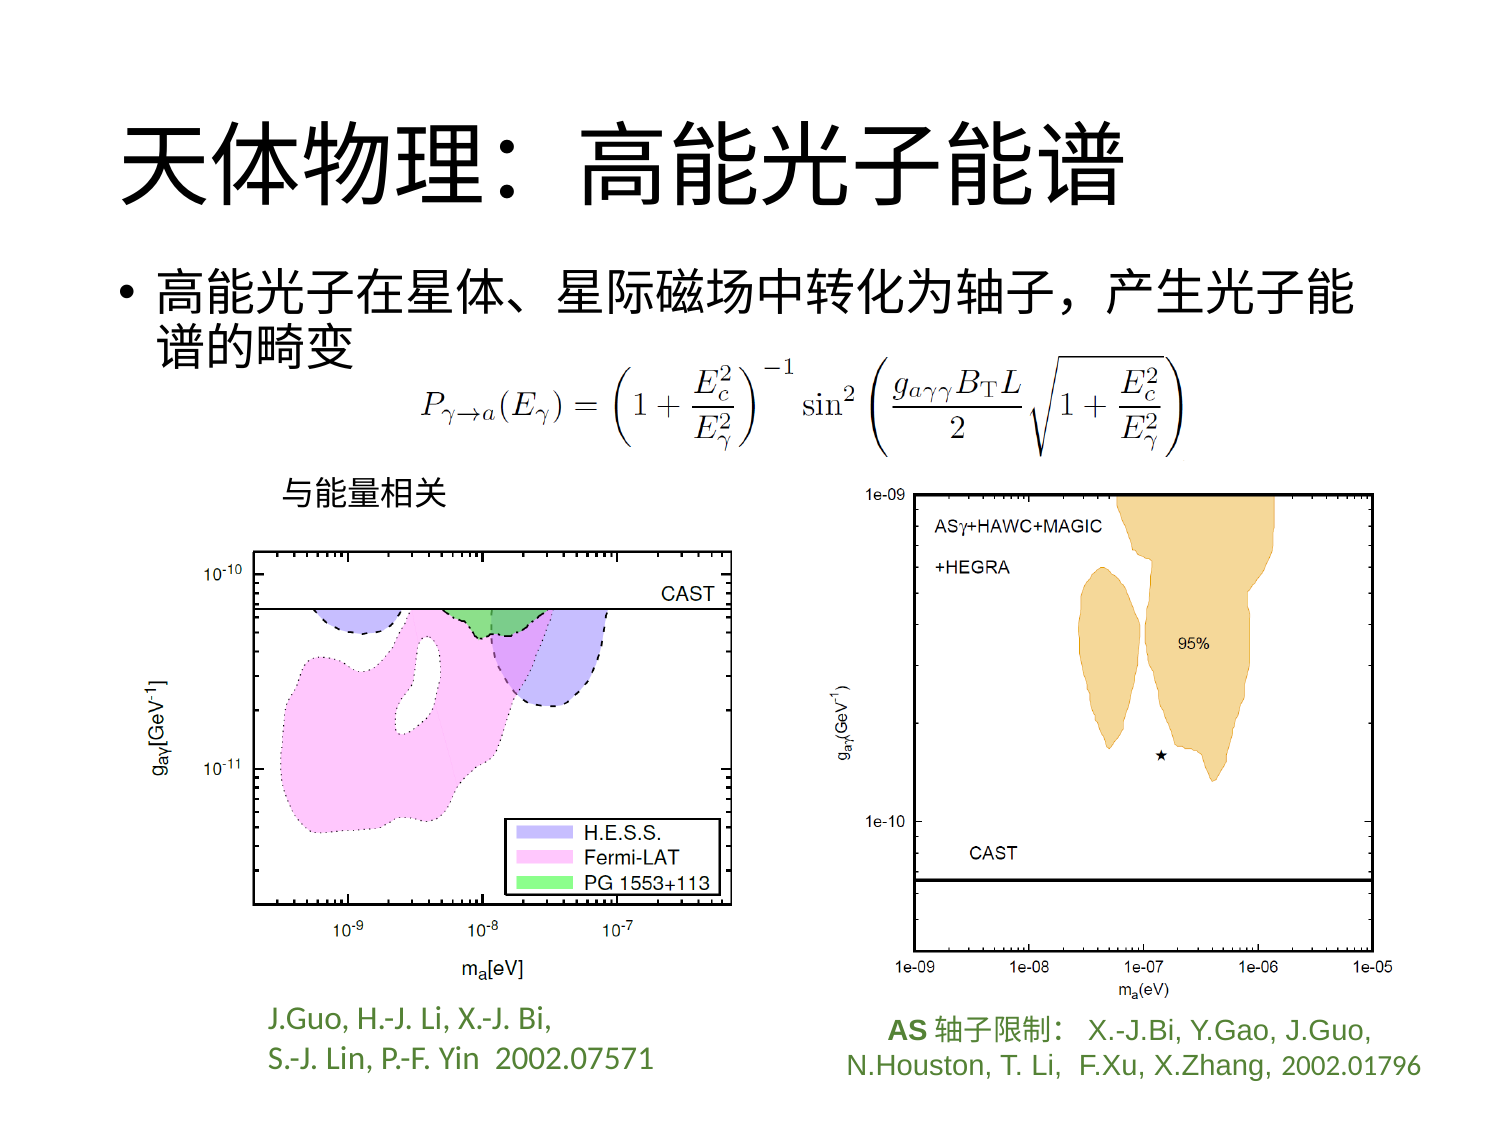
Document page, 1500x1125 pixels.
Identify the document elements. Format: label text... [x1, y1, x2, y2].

text_box J.Guo, H.-J. Li, X.-J. Bi, S.-J. Lin, P.-F. Yin 2002.07571 [253, 989, 670, 1084]
list 高能光子在星体、星际磁场中转化为轴子，产生光子能谱的畸变 [103, 260, 1397, 974]
picture [136, 541, 750, 989]
picture [413, 343, 1185, 461]
picture [819, 478, 1397, 1006]
title 天体物理：高能光子能谱 [103, 59, 1397, 260]
